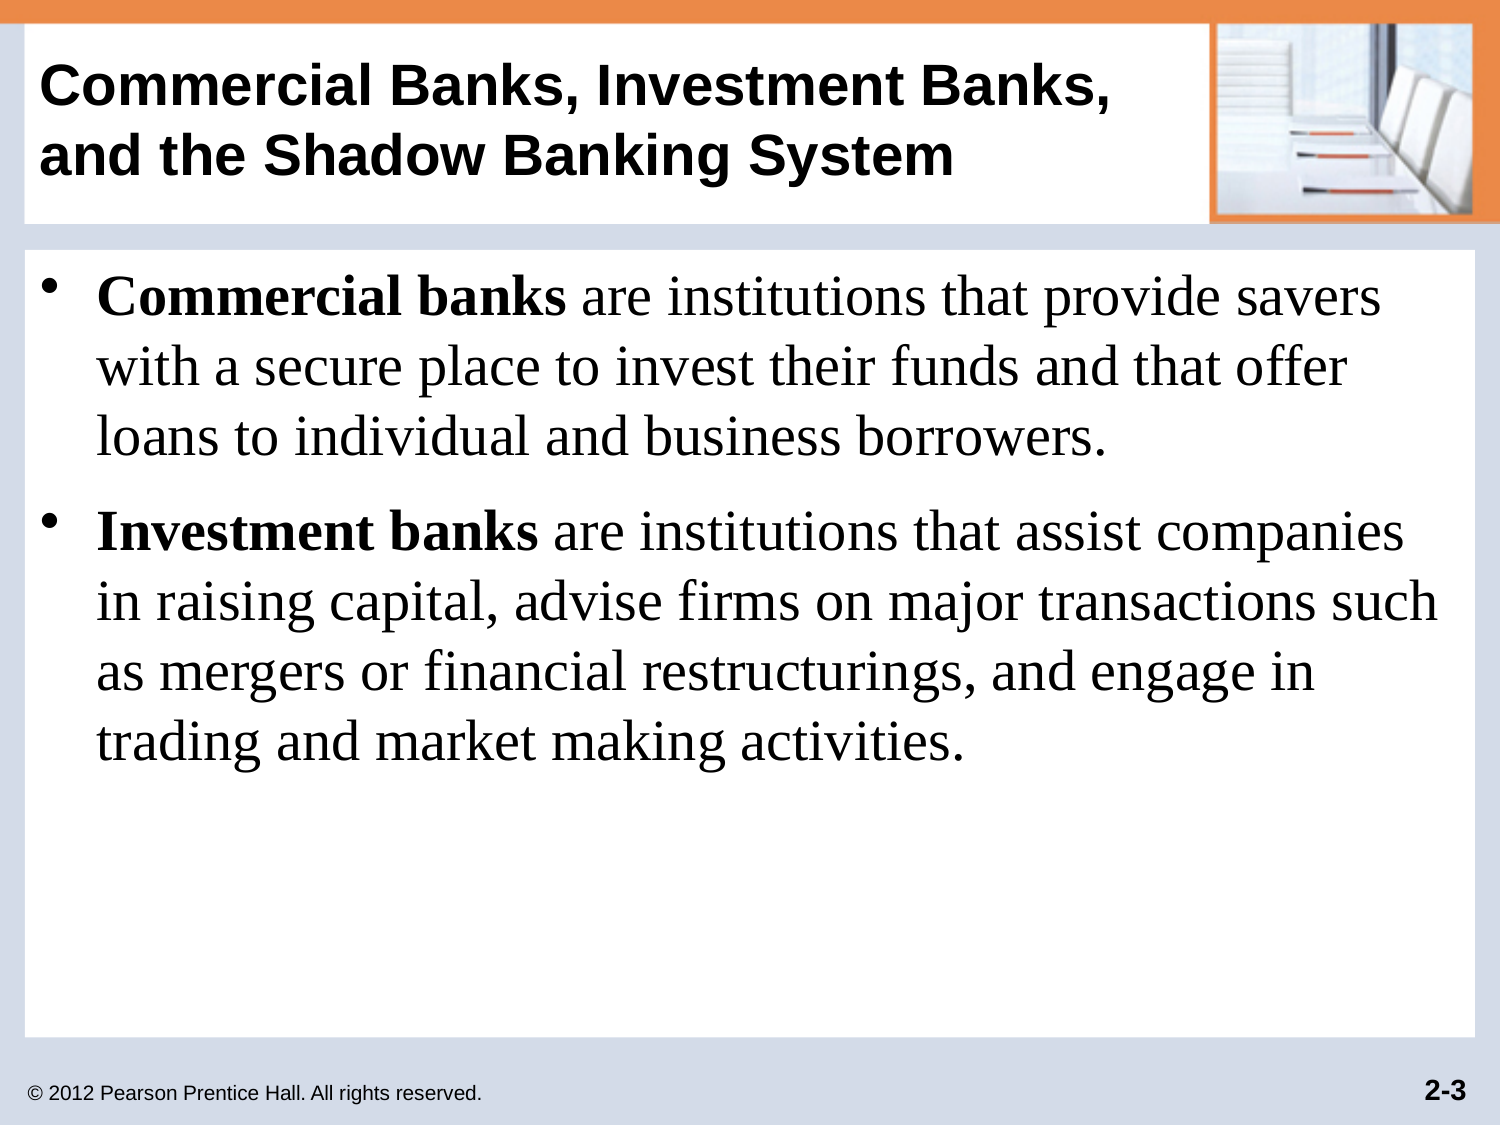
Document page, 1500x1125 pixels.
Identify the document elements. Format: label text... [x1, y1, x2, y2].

list Commercial banks are institutions that provide savers with a secure place to invest their funds and that offer loans to individual and business borrowers. Investment banks are institutions that assist companies in raising capital, advise firms on major transactions such as mergers or financial restructurings, and engage in trading and market making activities. [24, 249, 1476, 1013]
title Commercial Banks, Investment Banks, and the Shadow Banking System [24, 39, 1201, 196]
picture [0, 0, 1500, 224]
slide_number 2-3 [1331, 1038, 1482, 1114]
footer © 2012 Pearson Prentice Hall. All rights reserved. [12, 1037, 938, 1113]
